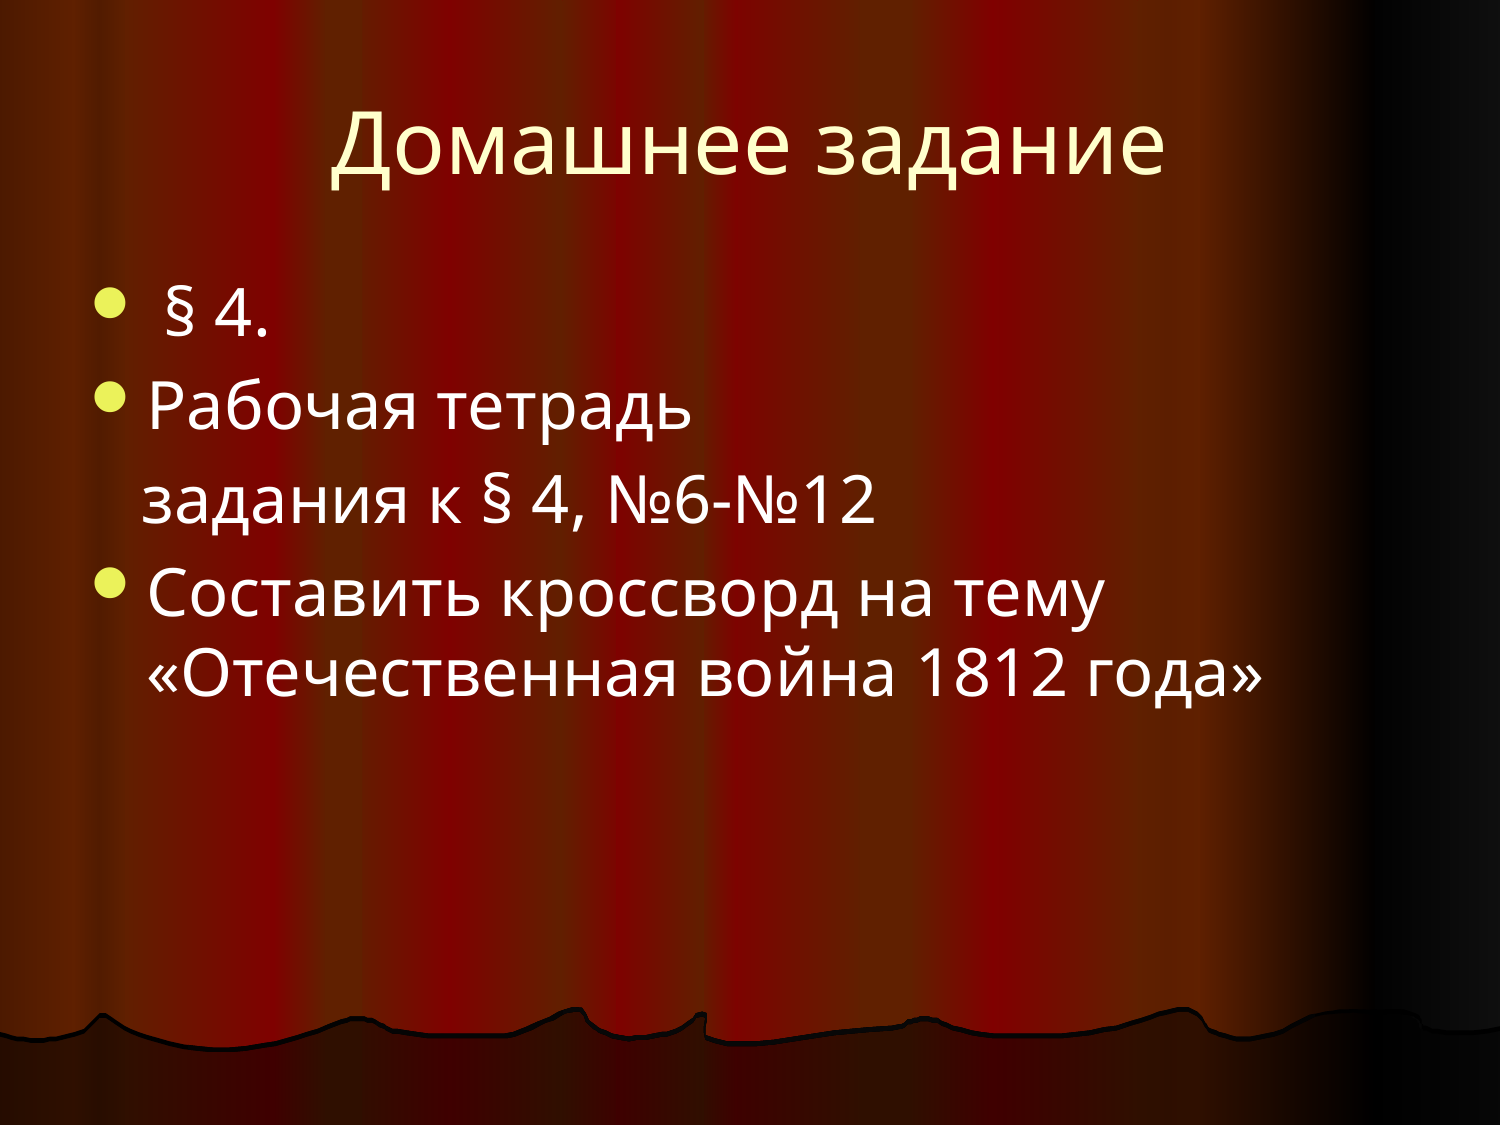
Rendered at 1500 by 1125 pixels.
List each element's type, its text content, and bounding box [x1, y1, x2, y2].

title Домашнее задание [75, 45, 1425, 233]
list § 4. Рабочая тетрадь задания к § 4, №6-№12 Составить кроссворд на тему «Отечественная война 1812 года» [75, 262, 1425, 1006]
